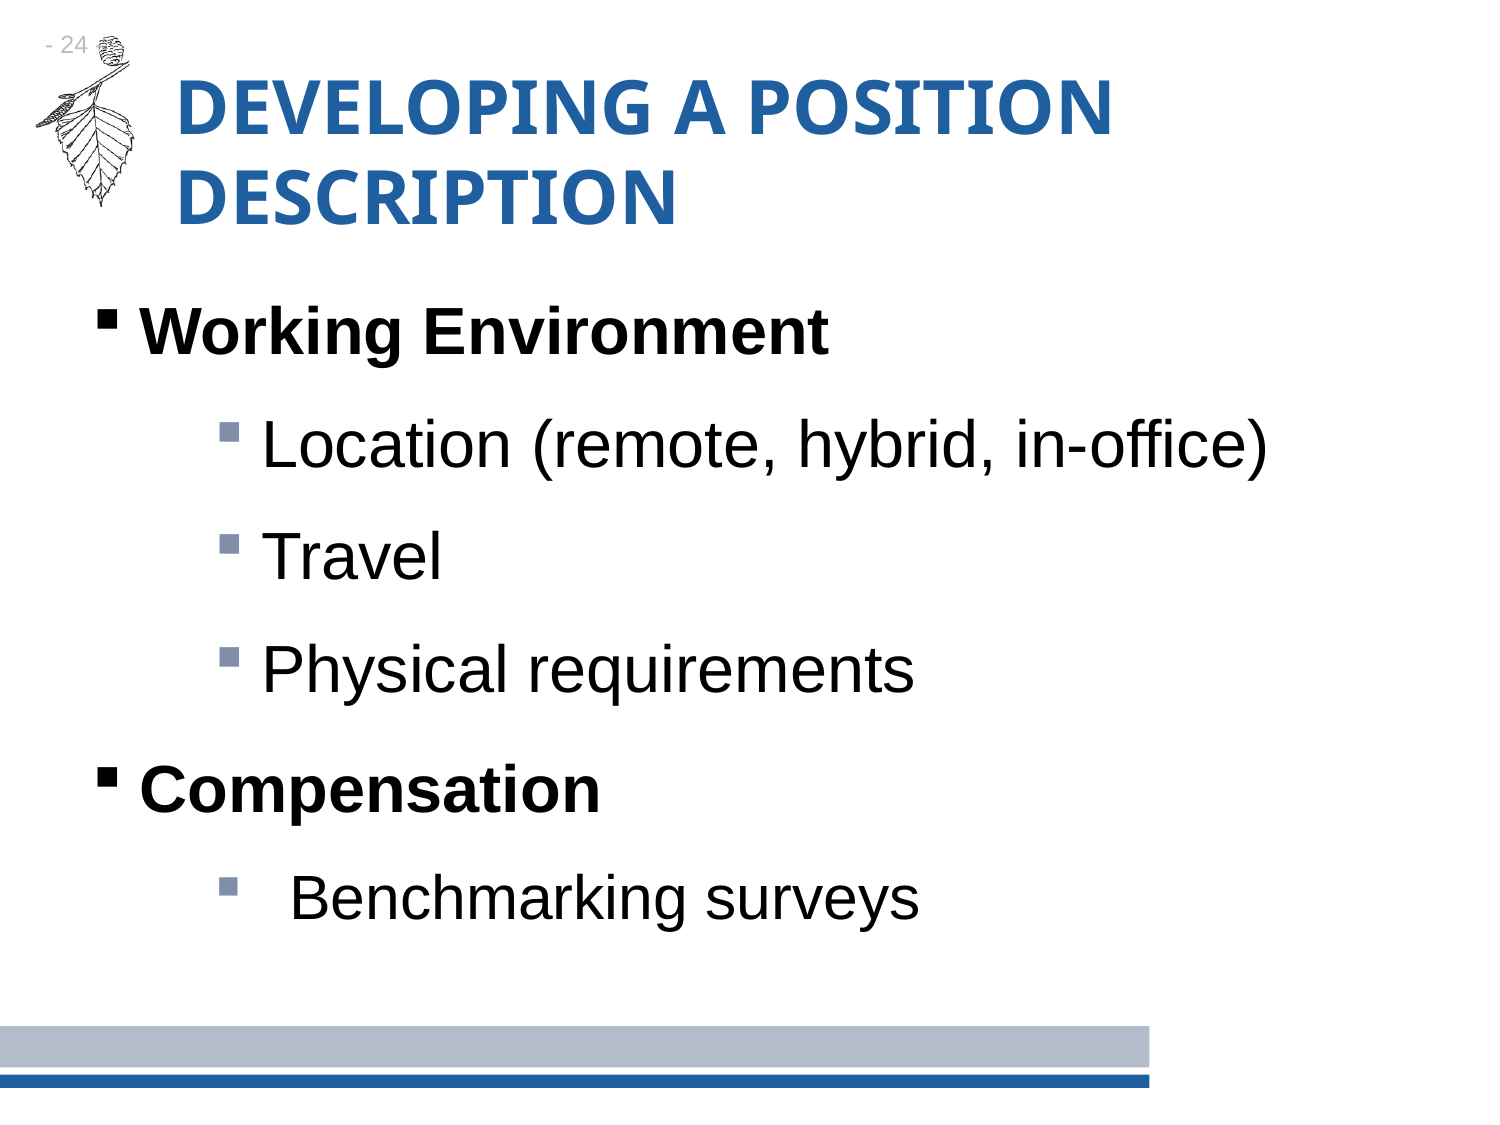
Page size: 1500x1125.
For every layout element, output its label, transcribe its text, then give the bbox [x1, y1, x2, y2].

text_box Working Environment Location (remote, hybrid, in-office) Travel Physical requirements Compensation Benchmarking surveys [92, 247, 1443, 1009]
title Developing a position description [175, 59, 1425, 183]
picture [25, 30, 166, 211]
